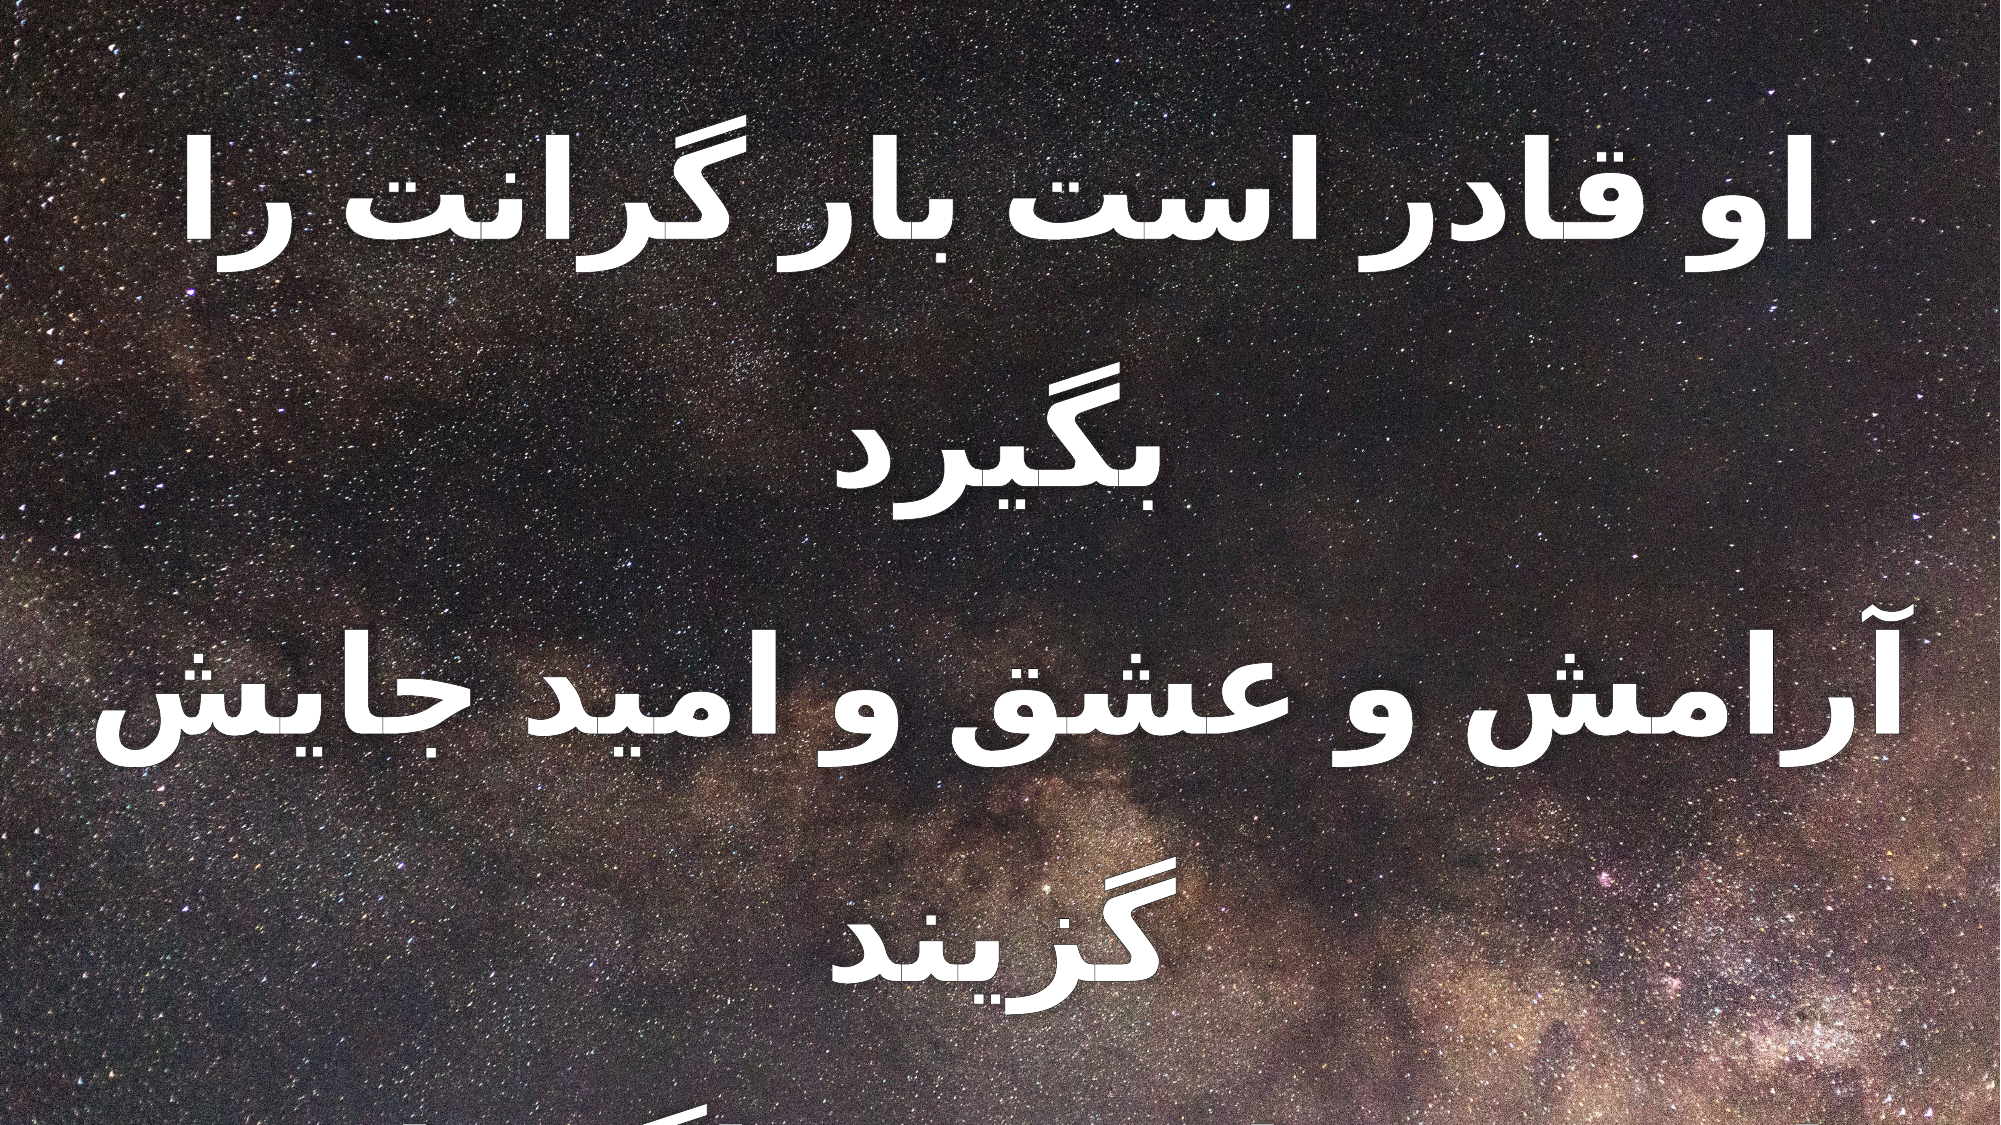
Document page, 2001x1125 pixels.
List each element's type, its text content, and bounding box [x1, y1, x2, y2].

list او قادر است بار گرانت را بگيرد آرامش و عشق و اميد جایش گزیند يار تو خواهد شد اگر نامش بخوانى با تو بماند او اگر در وى بمانى [0, 1, 2000, 1125]
